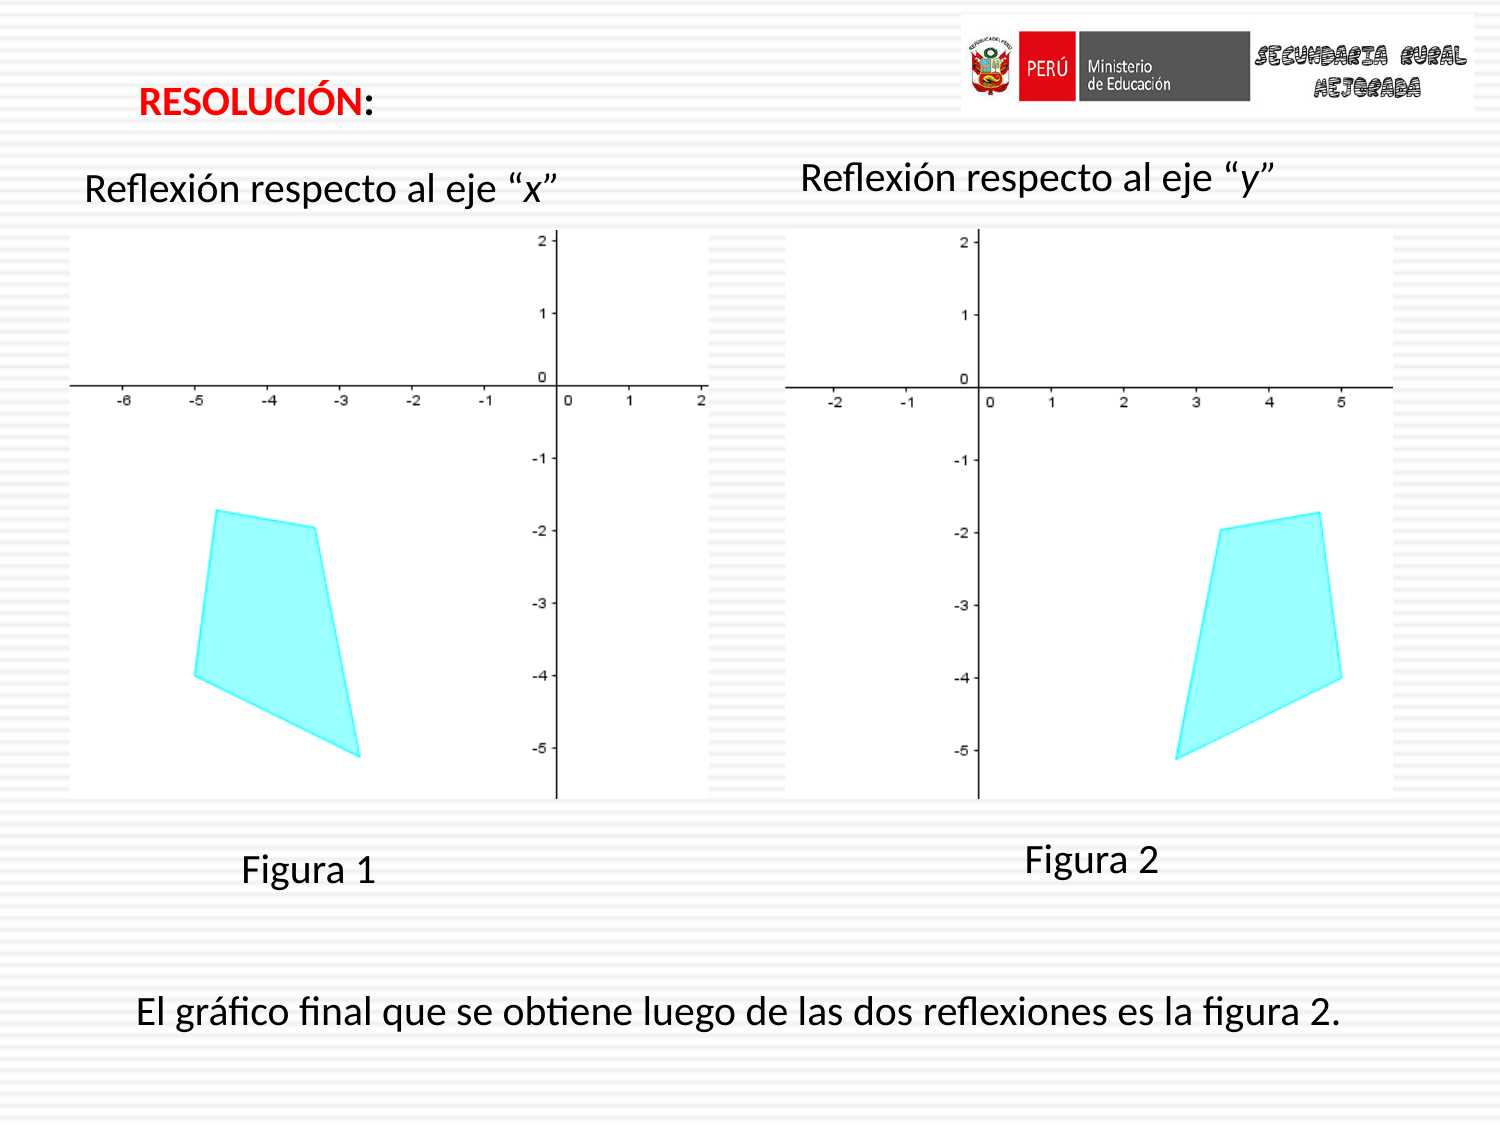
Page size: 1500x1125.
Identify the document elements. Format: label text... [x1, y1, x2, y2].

text_box Figura 2 [1009, 824, 1246, 890]
text_box El gráfico final que se obtiene luego de las dos reflexiones es la figura 2. [121, 975, 1388, 1041]
picture [0, 0, 1500, 1125]
text_box Reflexión respecto al eje “x” [69, 153, 620, 218]
text_box RESOLUCIÓN: [123, 66, 430, 132]
text_box Figura 1 [226, 834, 463, 899]
text_box Reflexión respecto al eje “y” [785, 142, 1337, 208]
